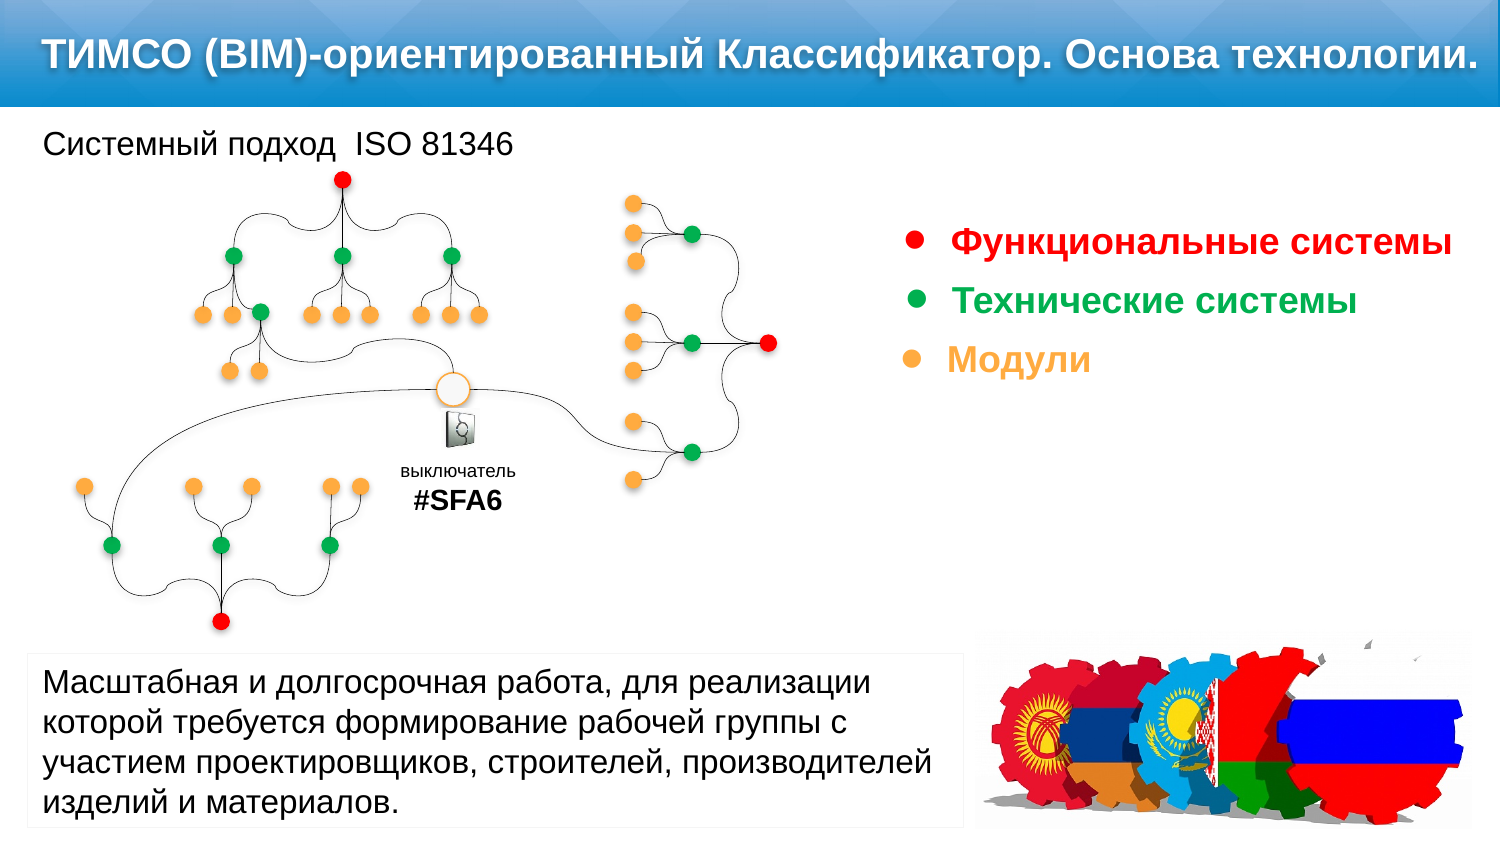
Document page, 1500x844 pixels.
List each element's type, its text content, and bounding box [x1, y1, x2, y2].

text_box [554, 265, 848, 418]
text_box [76, 478, 369, 630]
text_box Функциональные системы [889, 209, 1468, 270]
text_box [469, 389, 685, 453]
title Системный подход ISO 81346 [27, 116, 562, 178]
text_box выключатель #SFA6 [441, 457, 536, 524]
text_box Масштабная и долгосрочная работа, для реализации которой требуется формирование рабочей группы с участием проектировщиков, строителей, производителей изделий и материалов. [27, 653, 964, 828]
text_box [194, 171, 488, 407]
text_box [111, 389, 437, 538]
text_box Технические системы [890, 268, 1374, 329]
picture [975, 629, 1472, 830]
picture [441, 408, 480, 450]
picture [0, 0, 1497, 96]
text_box Модули [885, 328, 1313, 388]
